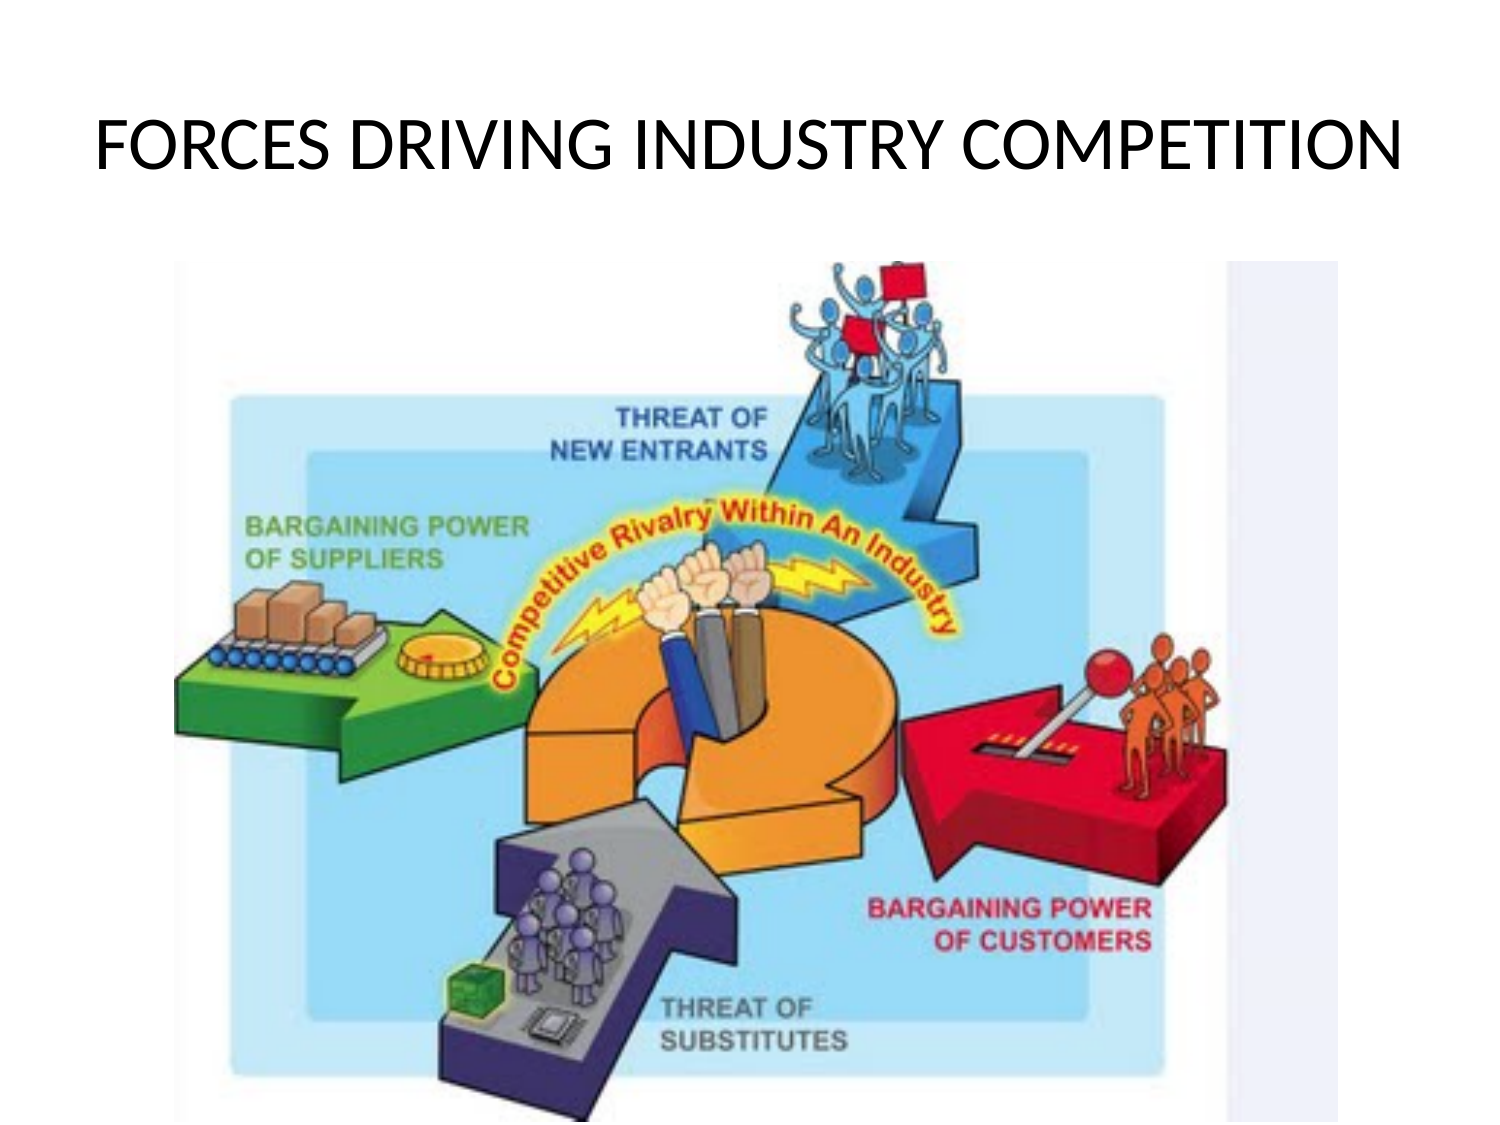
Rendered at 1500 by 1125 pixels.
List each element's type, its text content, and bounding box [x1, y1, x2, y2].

picture [174, 261, 1338, 1123]
title FORCES DRIVING INDUSTRY COMPETITION [75, 45, 1425, 233]
